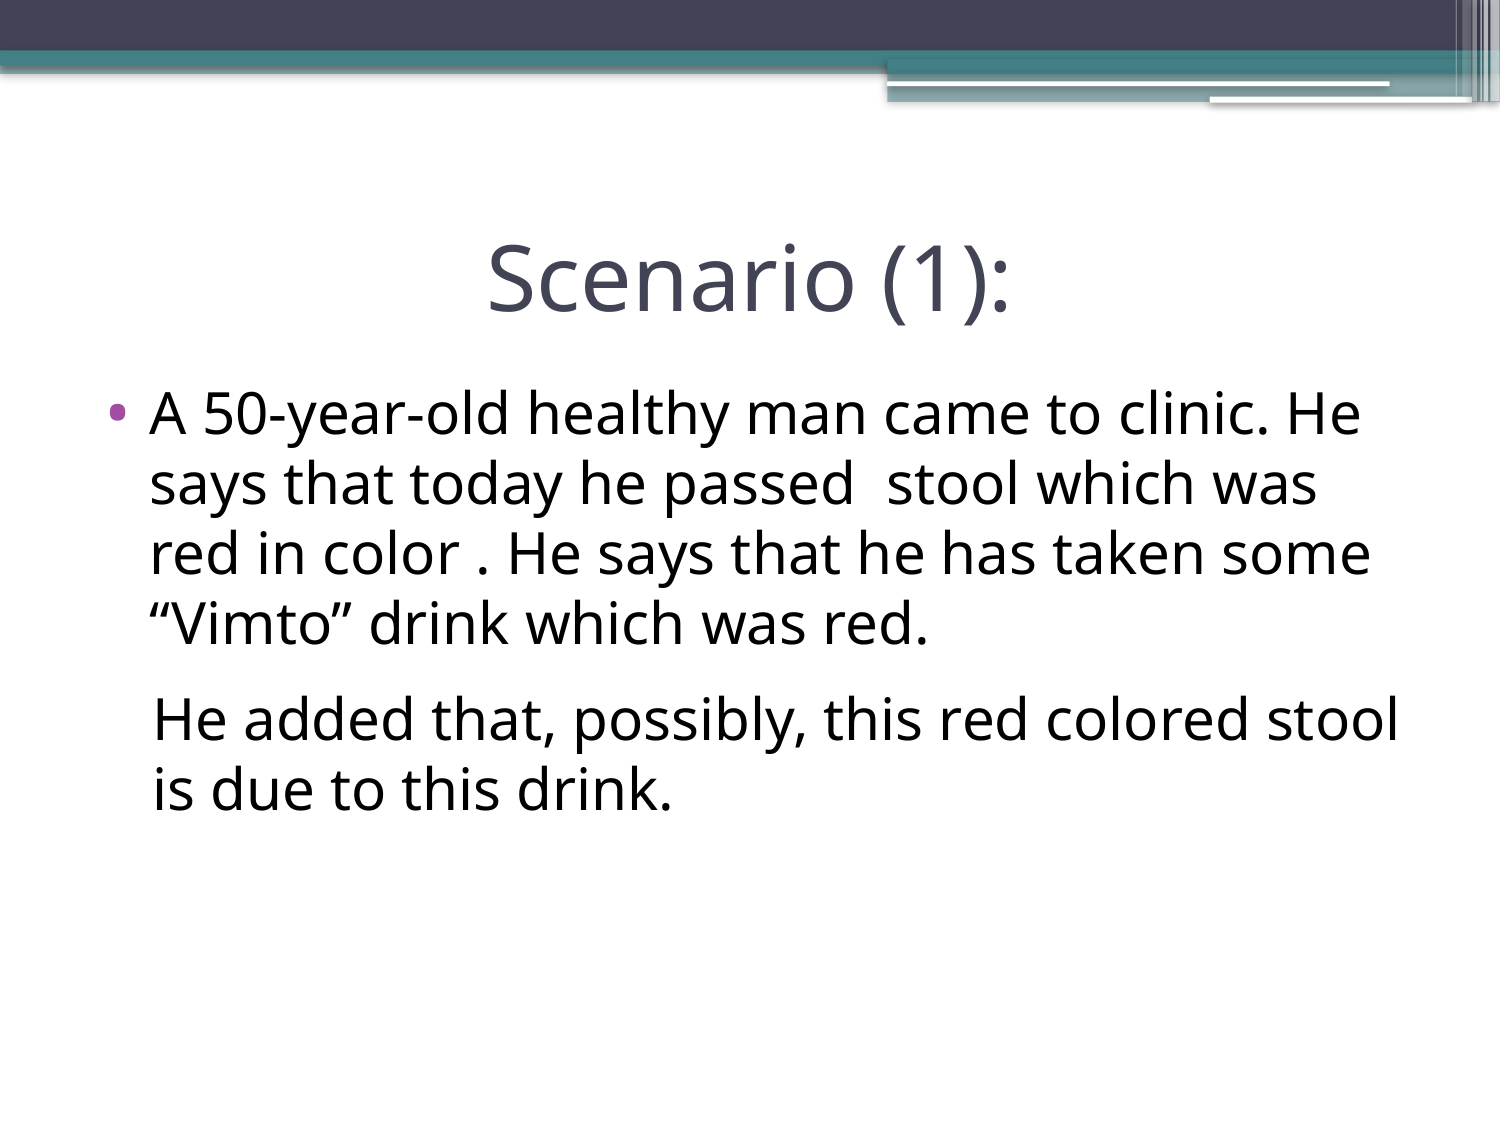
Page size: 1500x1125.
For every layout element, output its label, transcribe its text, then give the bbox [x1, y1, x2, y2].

list A 50-year-old healthy man came to clinic. He says that today he passed stool which was red in color . He says that he has taken some “Vimto” drink which was red. [74, 368, 1426, 1022]
text_box He added that, possibly, this red colored stool is due to this drink. [137, 674, 1450, 830]
title Scenario (1): [74, 173, 1426, 368]
